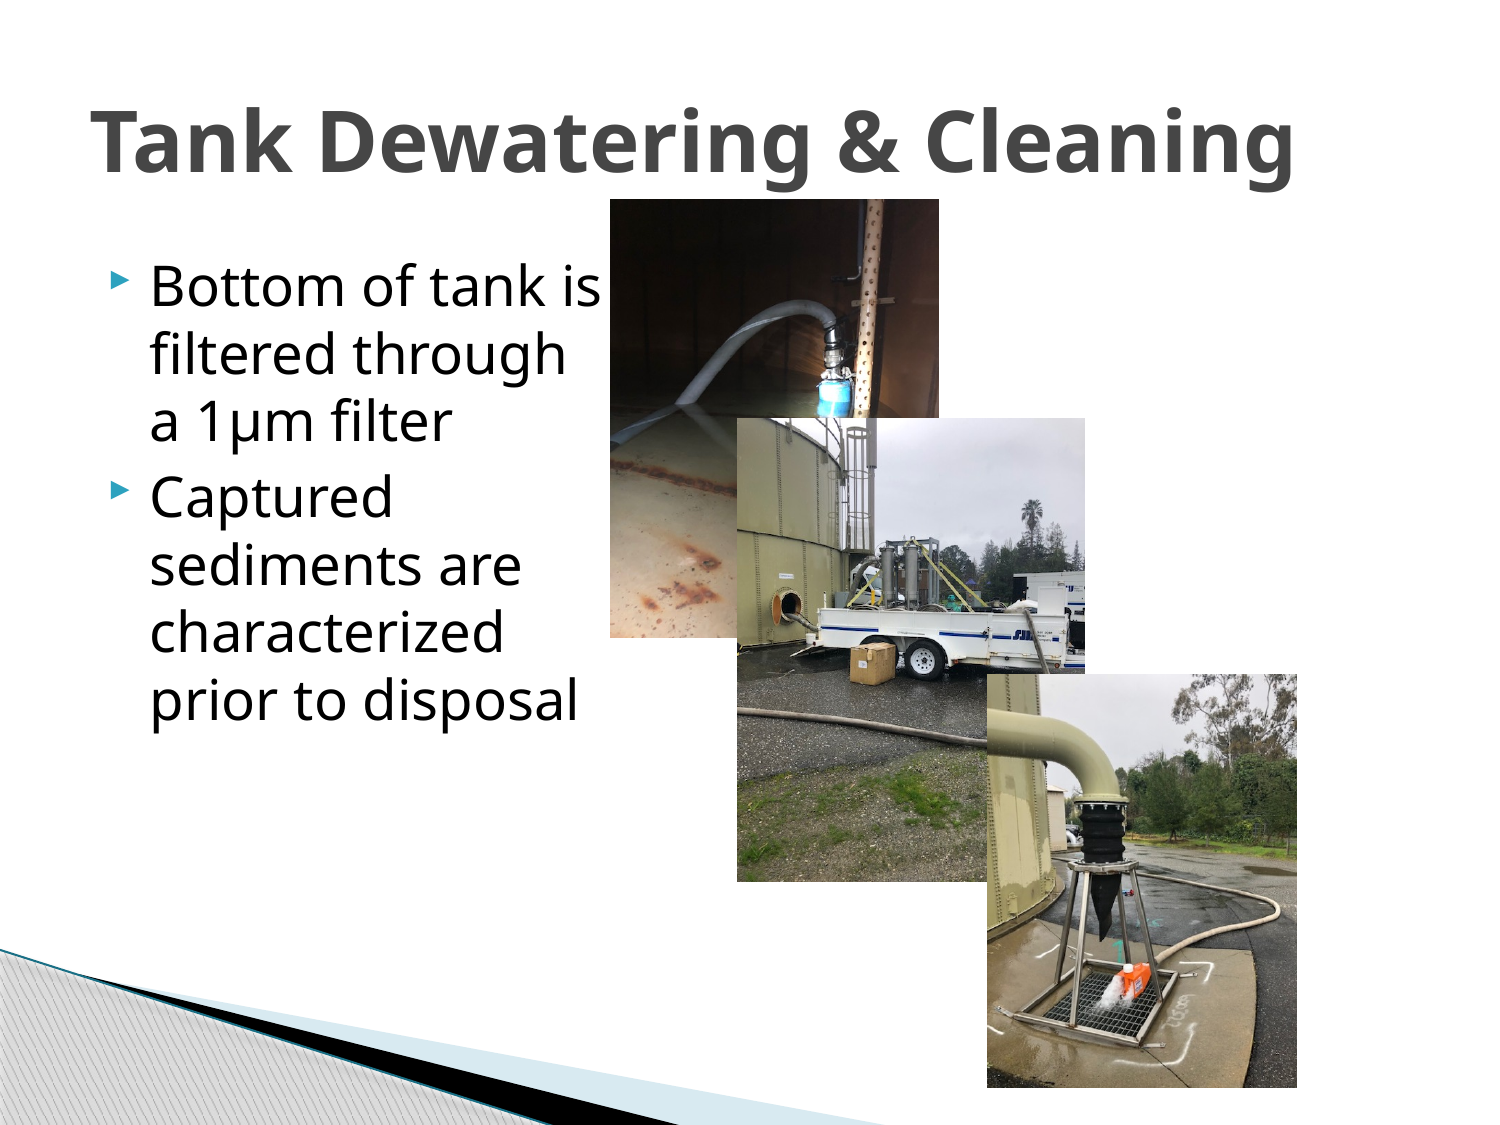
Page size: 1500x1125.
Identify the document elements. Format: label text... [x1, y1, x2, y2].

picture [610, 199, 1298, 1088]
list Bottom of tank is filtered through a 1µm filter Captured sediments are characterized prior to disposal [75, 243, 625, 986]
title Tank Dewatering & Cleaning [75, 45, 1425, 233]
